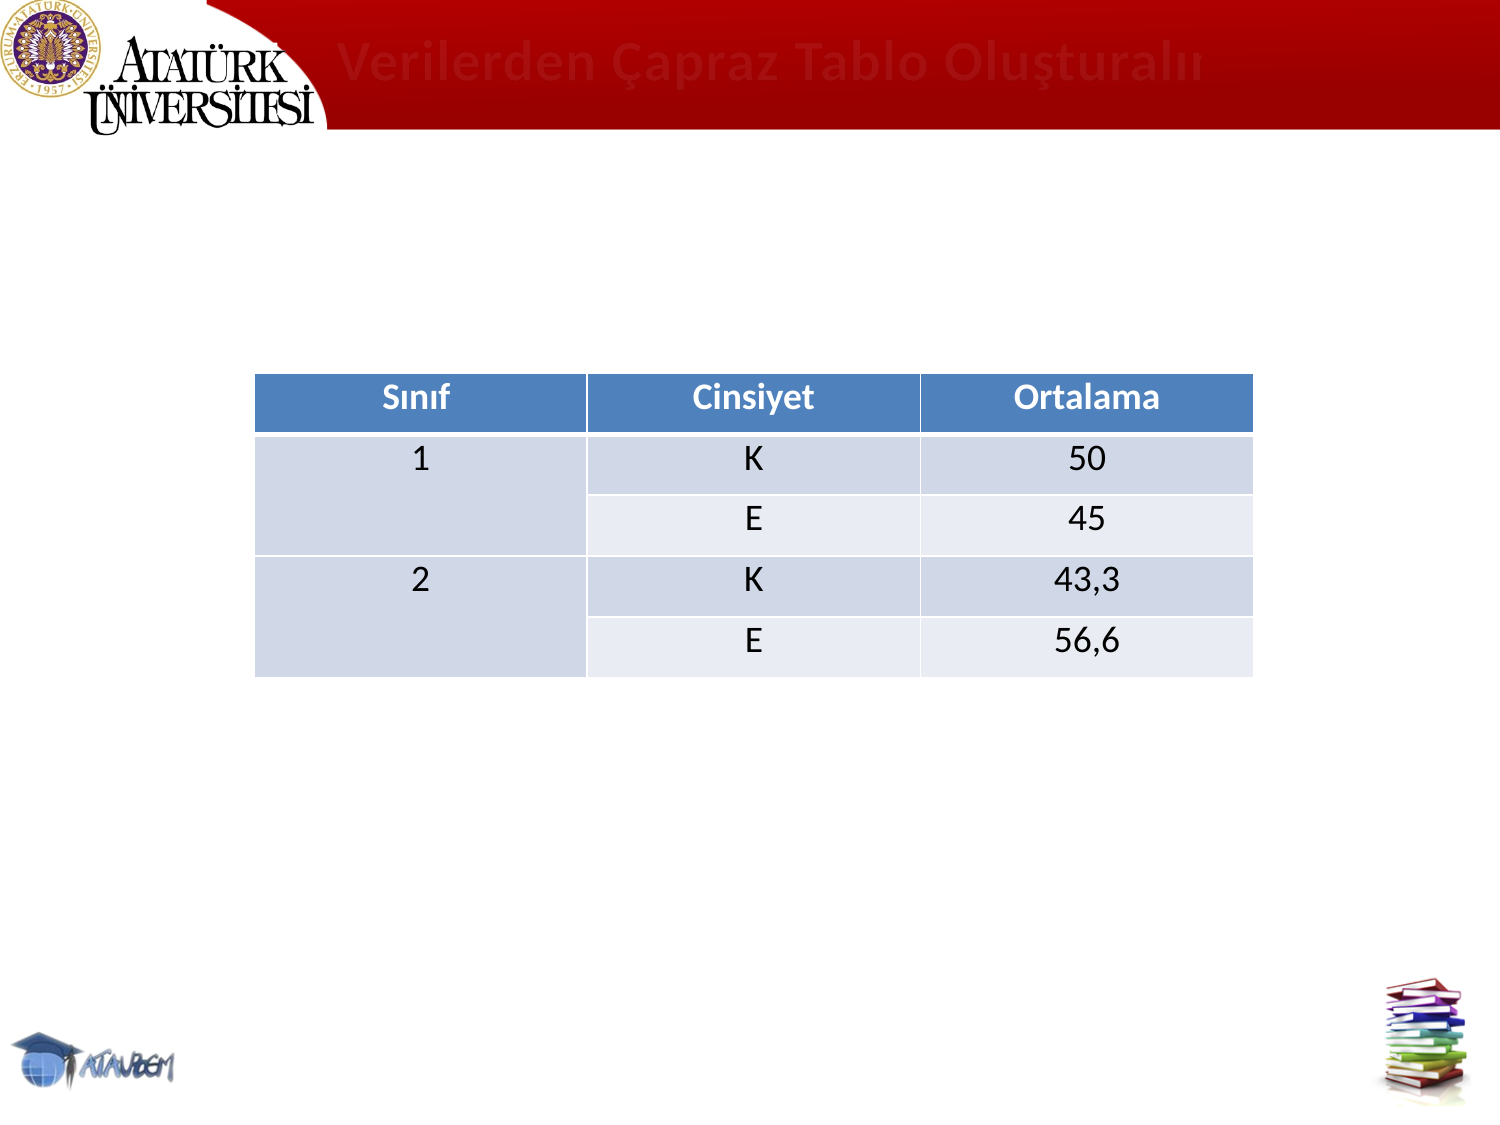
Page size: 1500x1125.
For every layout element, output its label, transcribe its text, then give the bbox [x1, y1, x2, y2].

table_cell 50 [921, 437, 1253, 494]
table_cell 2 [255, 557, 586, 677]
table_cell K [588, 557, 920, 616]
table_cell E [588, 496, 920, 555]
table_cell 43,3 [921, 557, 1253, 616]
table_header Sınıf [255, 374, 586, 432]
table_header Ortalama [921, 374, 1253, 432]
table_cell K [588, 437, 920, 494]
table_header Cinsiyet [588, 374, 920, 432]
table_cell 45 [921, 496, 1253, 555]
title Verilerden Çapraz Tablo Oluşturalım [75, 7, 1500, 108]
picture [0, 0, 1500, 1125]
table_cell E [588, 618, 920, 677]
table_cell 1 [255, 437, 586, 555]
table_cell 56,6 [921, 618, 1253, 677]
